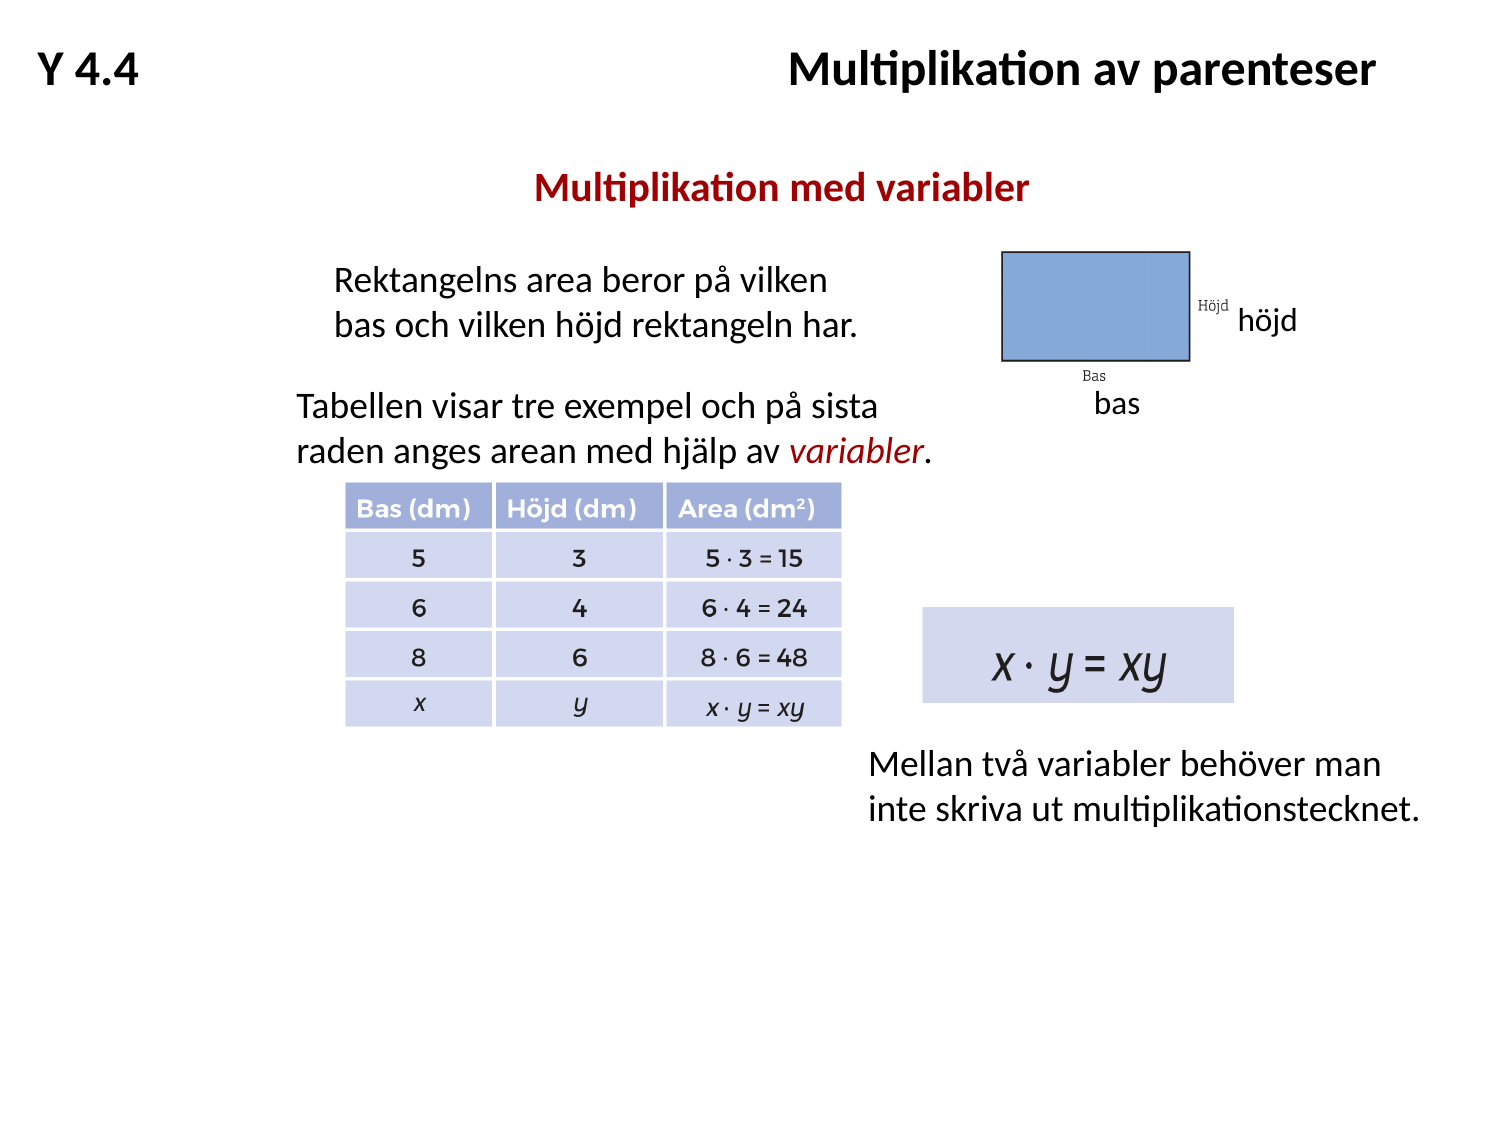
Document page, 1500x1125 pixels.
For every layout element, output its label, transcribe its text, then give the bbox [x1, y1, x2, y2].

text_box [997, 247, 1314, 430]
text_box Mellan två variabler behöver man inte skriva ut multiplikationstecknet. [853, 731, 1439, 837]
text_box Multiplikation med variabler [519, 152, 1046, 217]
picture [921, 604, 1237, 706]
text_box Tabellen visar tre exempel och på sista raden anges arean med hjälp av variabler. [281, 374, 951, 479]
text_box Y 4.4 Multiplikation av parenteser [22, 28, 1470, 103]
text_box Rektangelns area beror på vilken bas och vilken höjd rektangeln har. [319, 247, 904, 353]
picture [342, 479, 845, 731]
